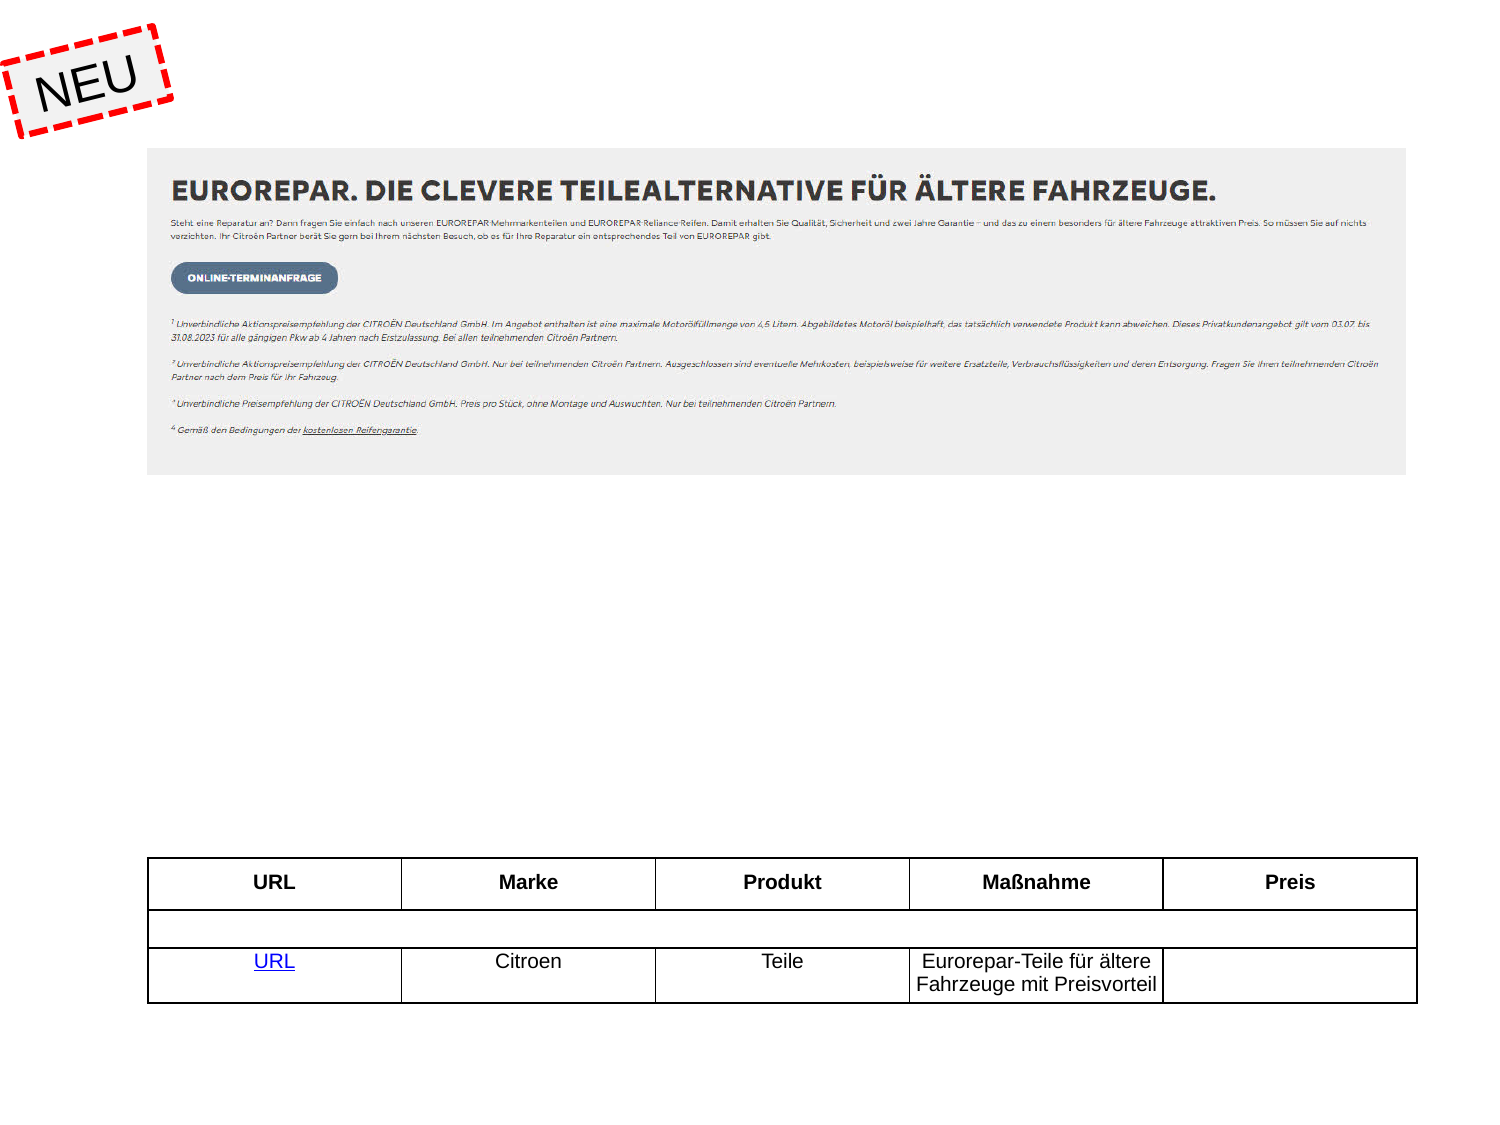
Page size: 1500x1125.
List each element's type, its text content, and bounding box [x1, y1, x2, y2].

table_header Maßnahme [910, 859, 1162, 909]
table_header Preis [1164, 859, 1416, 909]
picture [147, 148, 1406, 476]
table_header Marke [402, 859, 655, 909]
table_cell [149, 911, 1416, 947]
text_box NEU [3, 26, 171, 137]
table_cell [1164, 949, 1416, 1002]
table_header URL [149, 859, 401, 909]
table_cell Teile [656, 949, 909, 1002]
table_cell Eurorepar-Teile für ältere Fahrzeuge mit Preisvorteil [910, 949, 1162, 1002]
table_header Produkt [656, 859, 909, 909]
table_cell URL [149, 949, 401, 1002]
table_cell Citroen [402, 949, 655, 1002]
